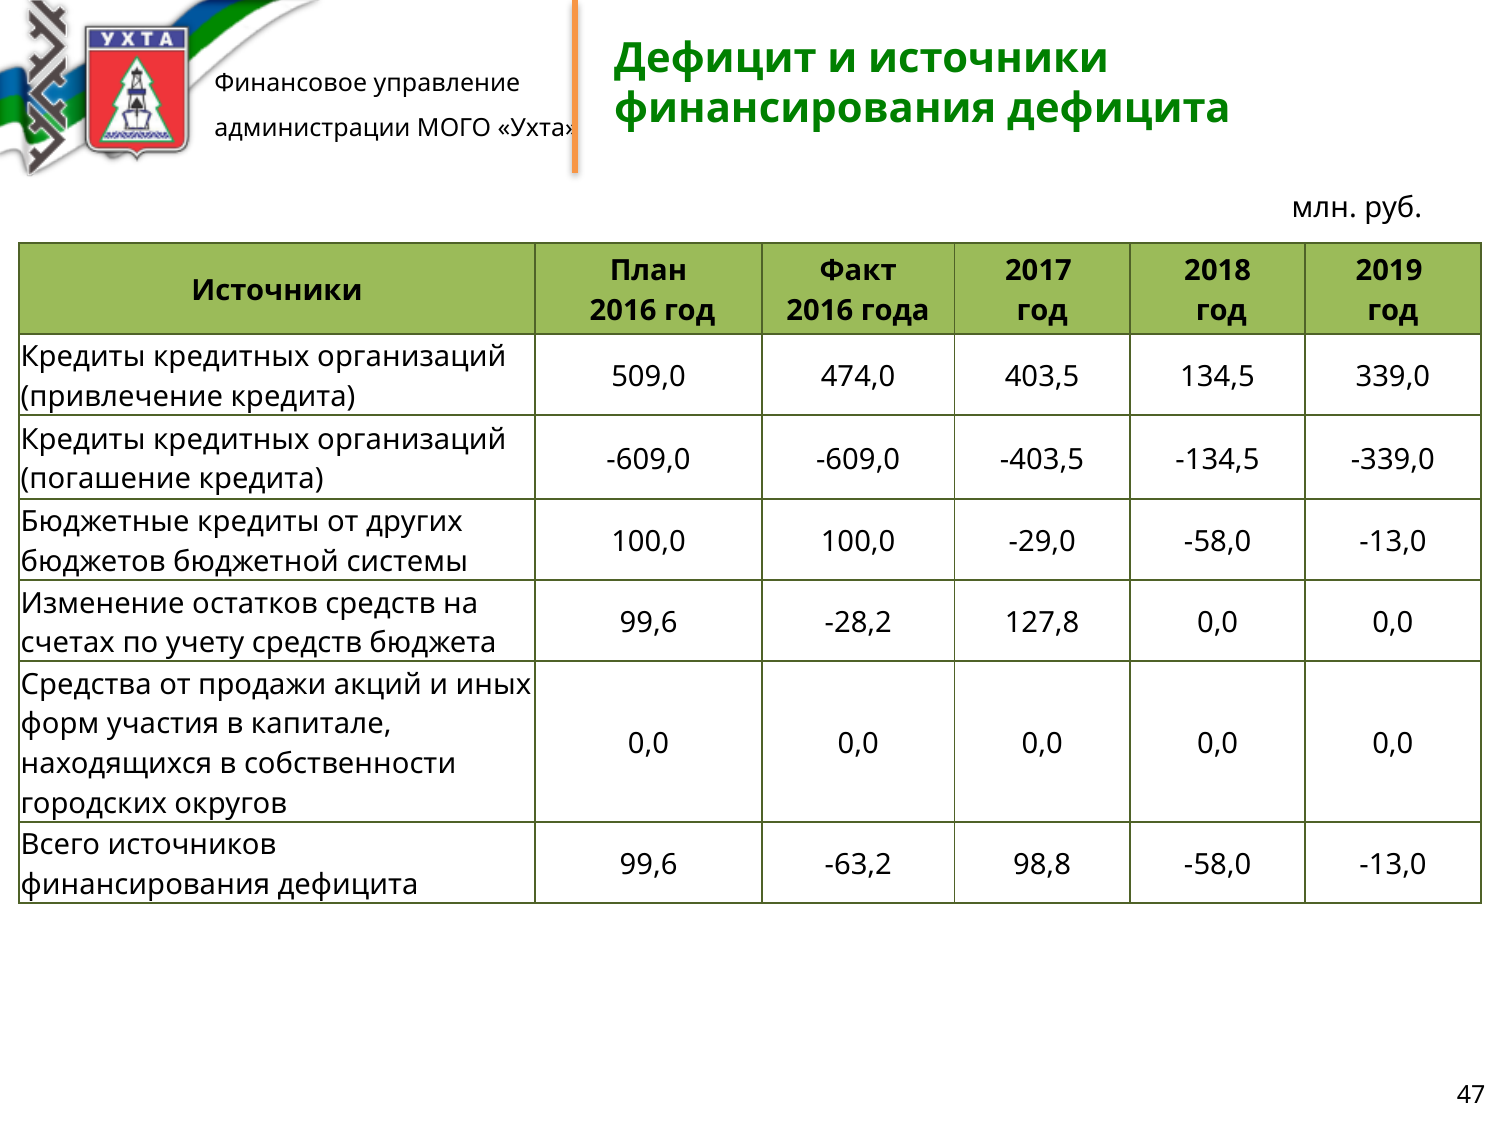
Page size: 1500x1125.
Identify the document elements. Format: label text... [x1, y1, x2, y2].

table_cell Бюджетные кредиты от других бюджетов бюджетной системы [20, 500, 534, 579]
text_box млн. руб. [1275, 179, 1439, 233]
table_cell 134,5 [1131, 335, 1304, 414]
table_cell 0,0 [536, 662, 761, 821]
table_cell 100,0 [763, 500, 954, 579]
table_header Факт 2016 года [763, 244, 954, 333]
table_header 2017 год [955, 244, 1129, 333]
table_cell 127,8 [955, 581, 1129, 660]
table_cell -609,0 [763, 416, 954, 498]
table_cell 0,0 [1306, 662, 1480, 821]
table_cell 0,0 [763, 662, 954, 821]
table_cell -13,0 [1306, 823, 1480, 902]
table_cell 99,6 [536, 823, 761, 902]
table_cell -403,5 [955, 416, 1129, 498]
table_header Источники [20, 244, 534, 333]
table_cell 0,0 [1306, 581, 1480, 660]
table_cell 100,0 [536, 500, 761, 579]
table_cell -29,0 [955, 500, 1129, 579]
table_cell 99,6 [536, 581, 761, 660]
slide_number 47 [1150, 1065, 1500, 1125]
table_cell Всего источников финансирования дефицита [20, 823, 534, 902]
table_cell -609,0 [536, 416, 761, 498]
table_cell Изменение остатков средств на счетах по учету средств бюджета [20, 581, 534, 660]
table_cell 474,0 [763, 335, 954, 414]
table_cell Кредиты кредитных организаций (погашение кредита) [20, 416, 534, 498]
table_cell -63,2 [763, 823, 954, 902]
table_cell 0,0 [1131, 581, 1304, 660]
table_cell -28,2 [763, 581, 954, 660]
table_cell -134,5 [1131, 416, 1304, 498]
table_cell -58,0 [1131, 823, 1304, 902]
text_box Дефицит и источники финансирования дефицита [599, 5, 1332, 157]
table_cell Кредиты кредитных организаций (привлечение кредита) [20, 335, 534, 414]
table_cell 509,0 [536, 335, 761, 414]
table_cell -58,0 [1131, 500, 1304, 579]
table_header 2019 год [1306, 244, 1480, 333]
table_cell -13,0 [1306, 500, 1480, 579]
table_cell 0,0 [1131, 662, 1304, 821]
table_cell 98,8 [955, 823, 1129, 902]
table_header 2018 год [1131, 244, 1304, 333]
table_cell 403,5 [955, 335, 1129, 414]
table_header План 2016 год [536, 244, 761, 333]
table_cell -339,0 [1306, 416, 1480, 498]
table_cell 339,0 [1306, 335, 1480, 414]
table_cell 0,0 [955, 662, 1129, 821]
table_cell Средства от продажи акций и иных форм участия в капитале, находящихся в собственности городских округов [20, 662, 534, 821]
picture [0, 0, 374, 189]
